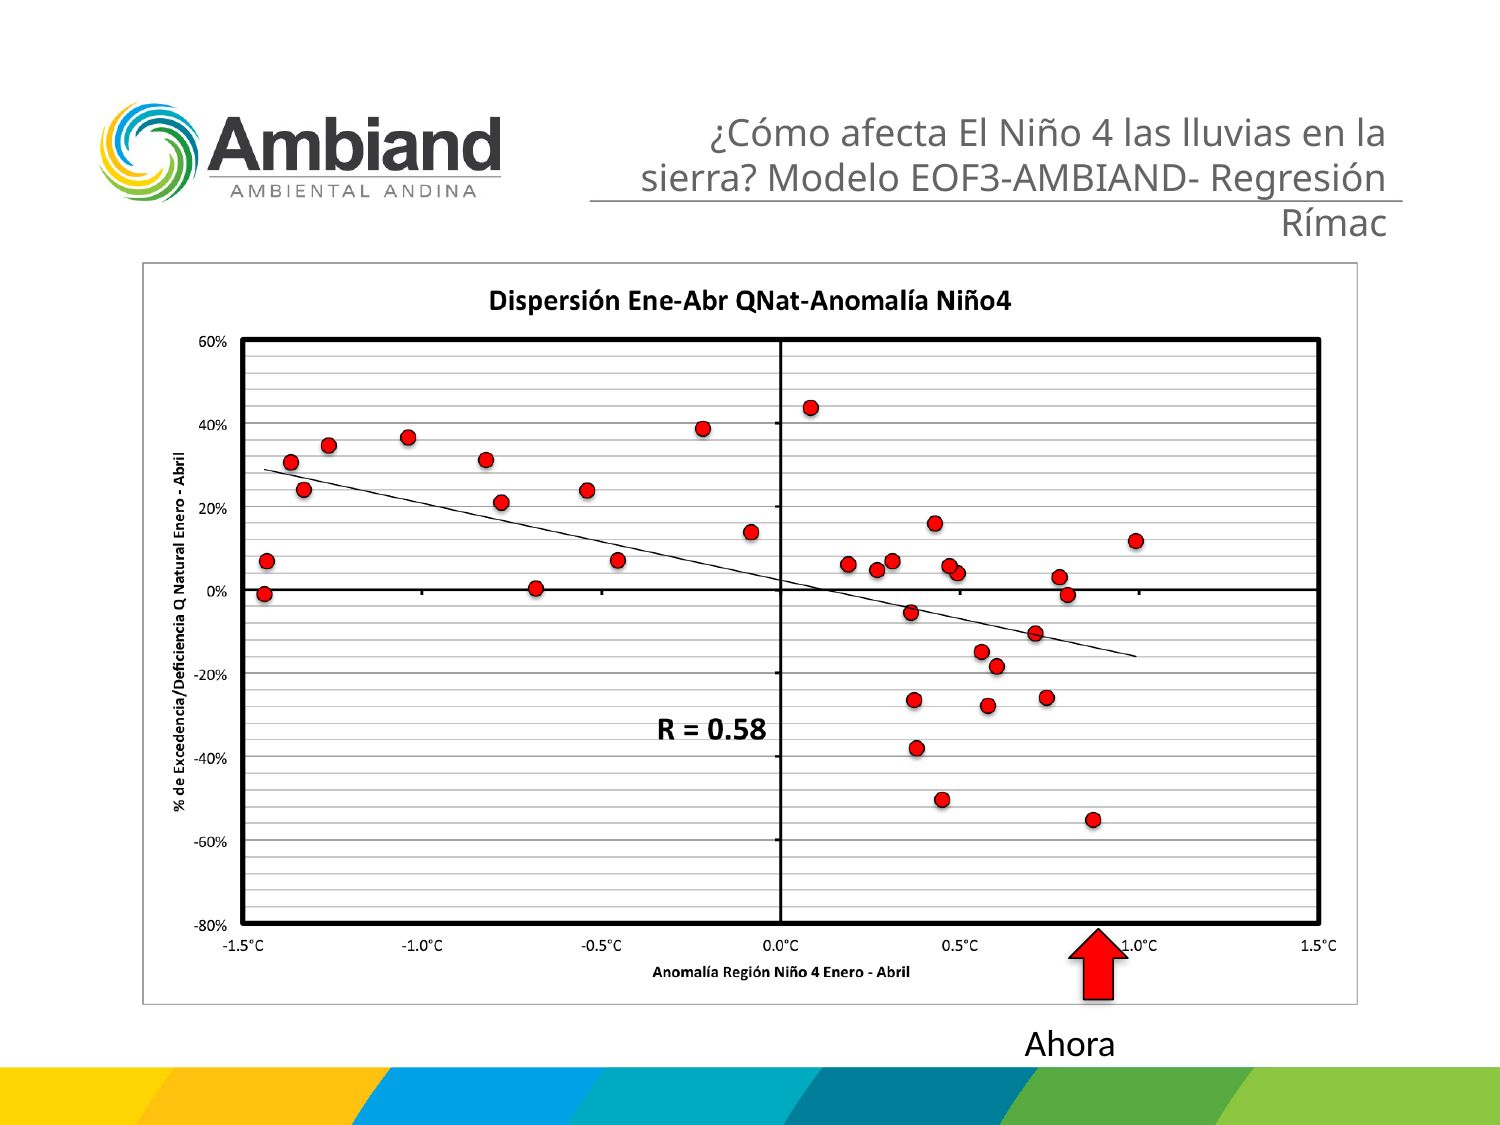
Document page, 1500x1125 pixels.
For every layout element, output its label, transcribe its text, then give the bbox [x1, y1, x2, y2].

title ¿Cómo afecta El Niño 4 las lluvias en la sierra? Modelo EOF3-AMBIAND- Regresión Rímac [572, 101, 1403, 188]
picture [0, 0, 1500, 1125]
text_box Ahora [1009, 1014, 1164, 1072]
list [74, 262, 1426, 1006]
